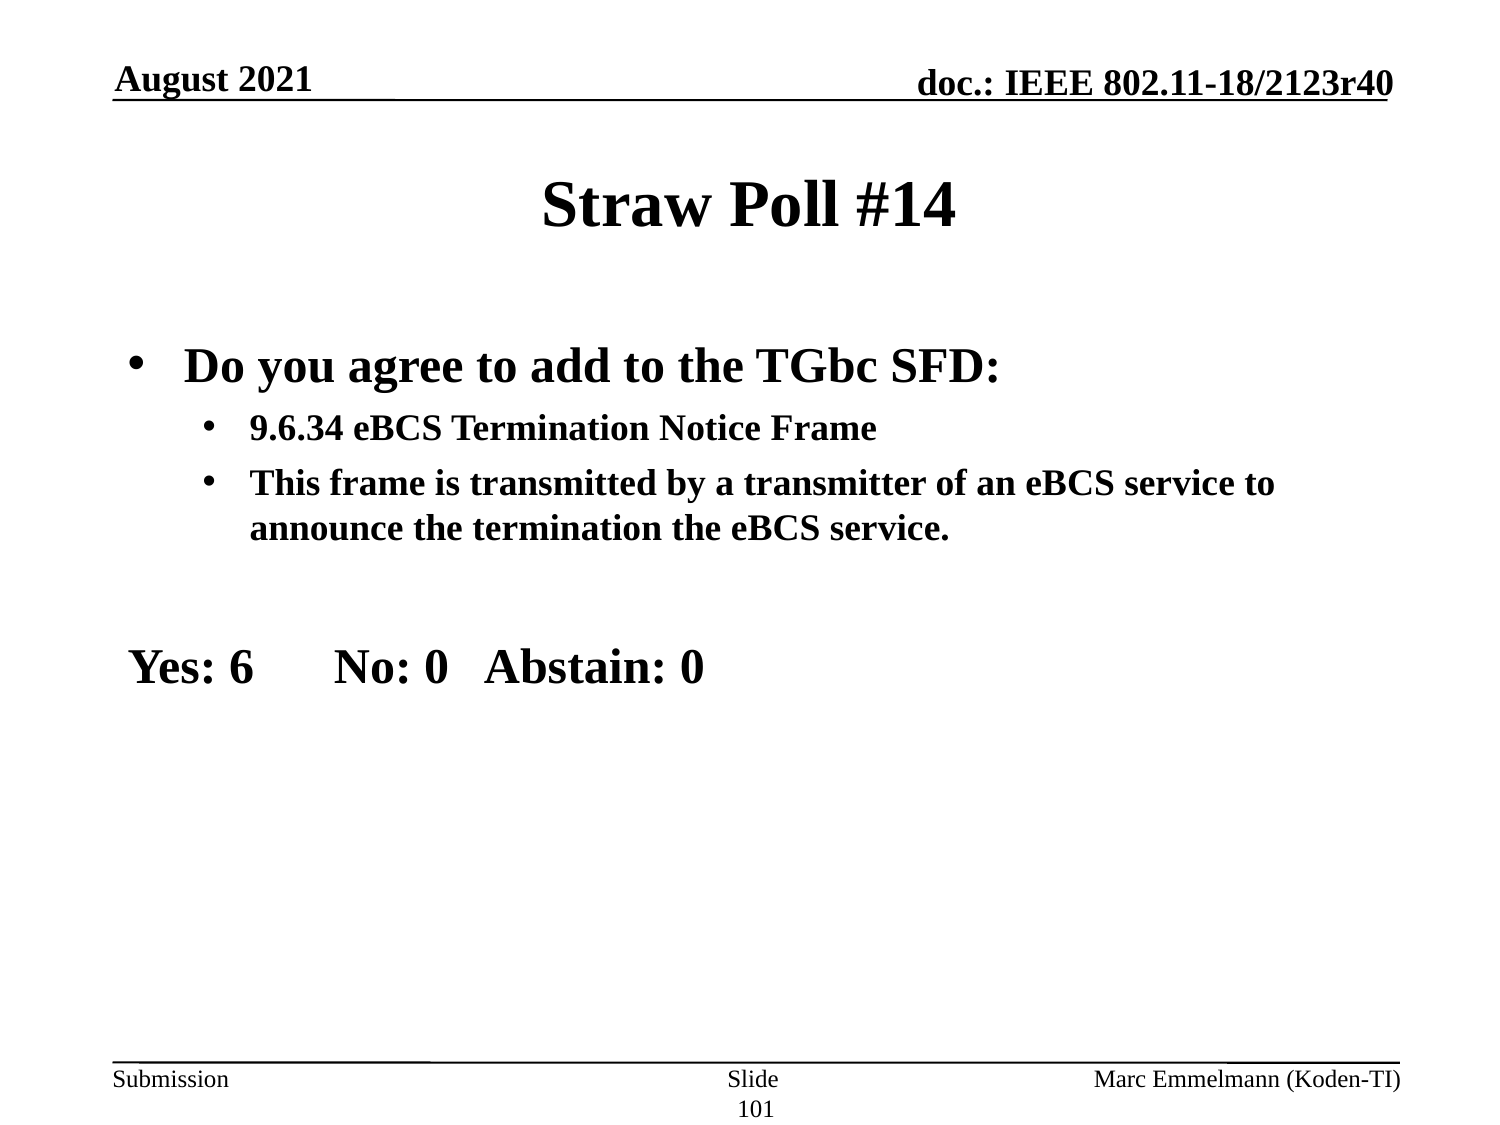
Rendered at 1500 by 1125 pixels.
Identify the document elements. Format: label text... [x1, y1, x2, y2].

title Straw Poll #14 [112, 112, 1388, 288]
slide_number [114, 54, 423, 100]
list Do you agree to add to the TGbc SFD: 9.6.34 eBCS Termination Notice Frame This frame is transmitted by a transmitter of an eBCS service to announce the termination the eBCS service. Yes: 6 No: 0 Abstain: 0 [112, 324, 1388, 1000]
footer Marc Emmelmann (Koden-TI) [878, 1061, 1402, 1093]
slide_number Slide 101 [712, 1061, 800, 1123]
